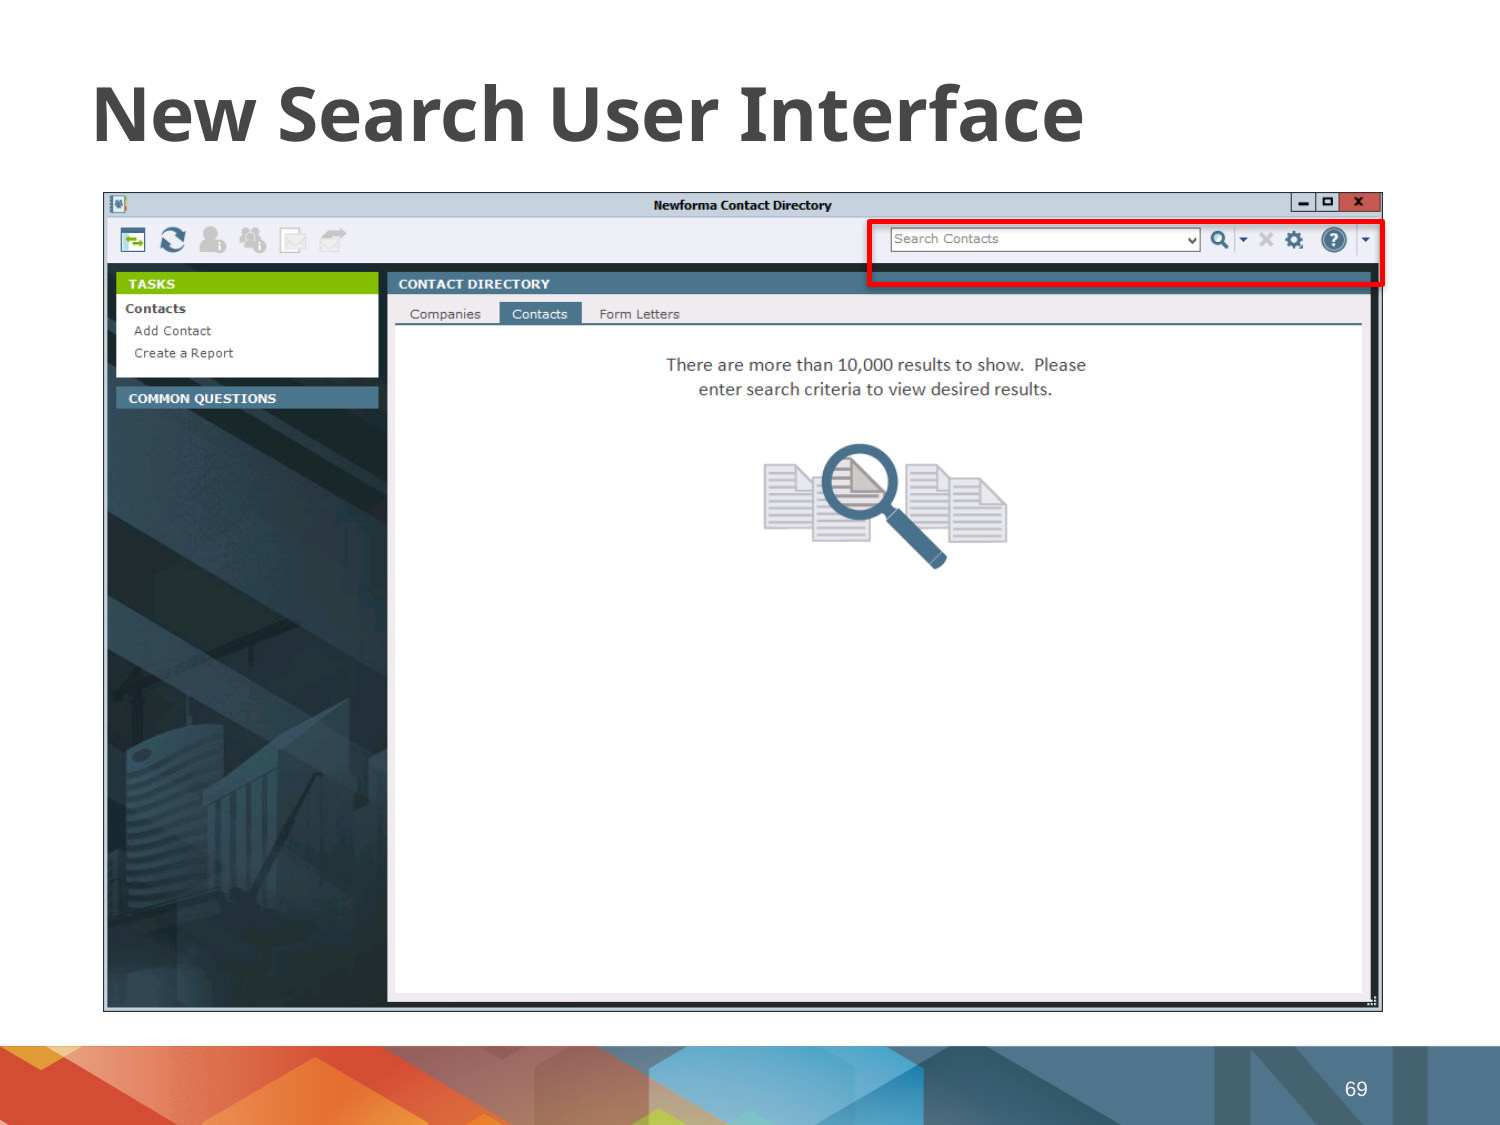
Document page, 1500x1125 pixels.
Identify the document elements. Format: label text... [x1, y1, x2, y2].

picture [0, 0, 1500, 1125]
title New Search User Interface [75, 45, 1425, 179]
slide_number 69 [1032, 1058, 1383, 1119]
